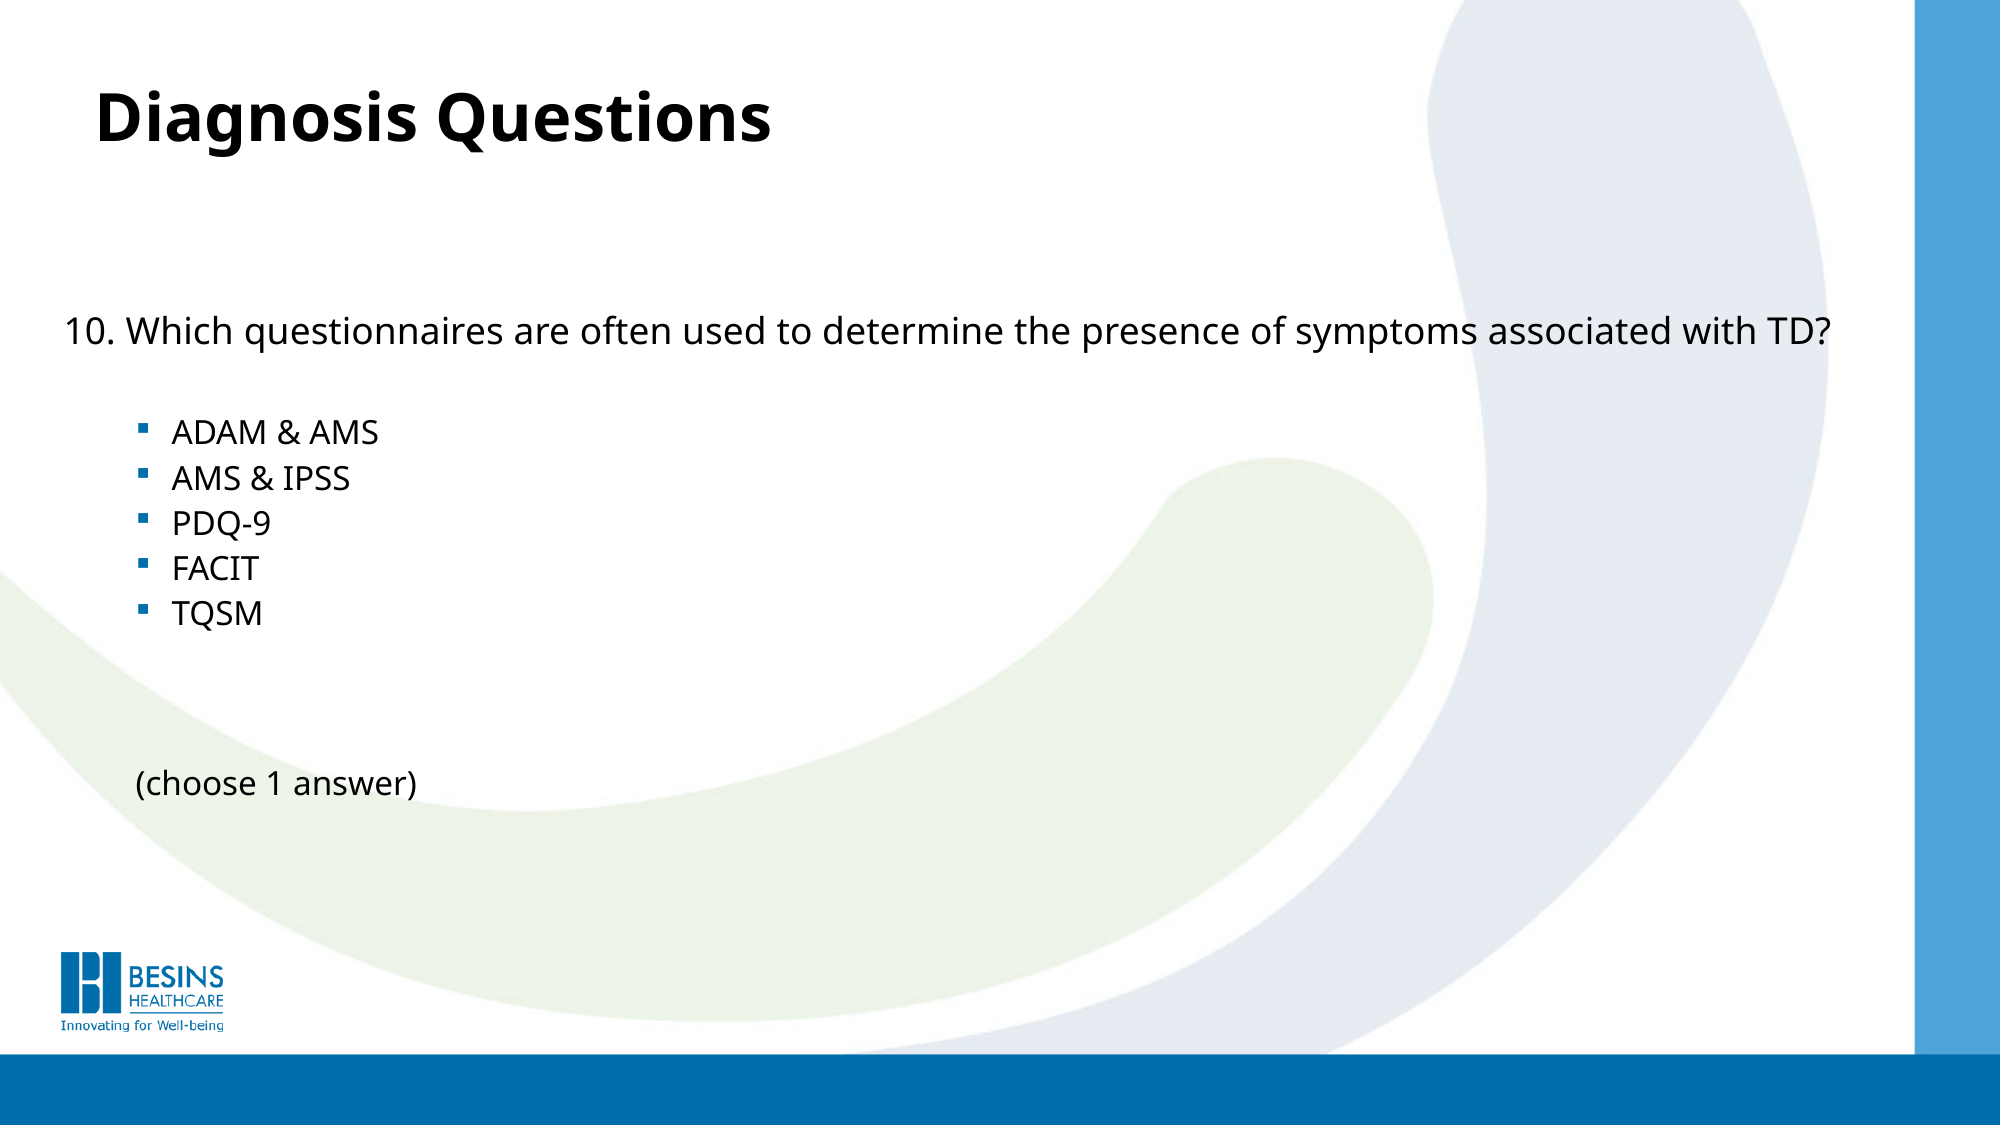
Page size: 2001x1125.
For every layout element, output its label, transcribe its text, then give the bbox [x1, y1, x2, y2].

text_box Diagnosis Questions [79, 57, 1828, 182]
picture [0, 0, 2000, 1125]
list 10. Which questionnaires are often used to determine the presence of symptoms associated with TD? ADAM & AMS AMS & IPSS PDQ-9 FACIT TQSM (choose 1 answer) [48, 304, 1872, 821]
